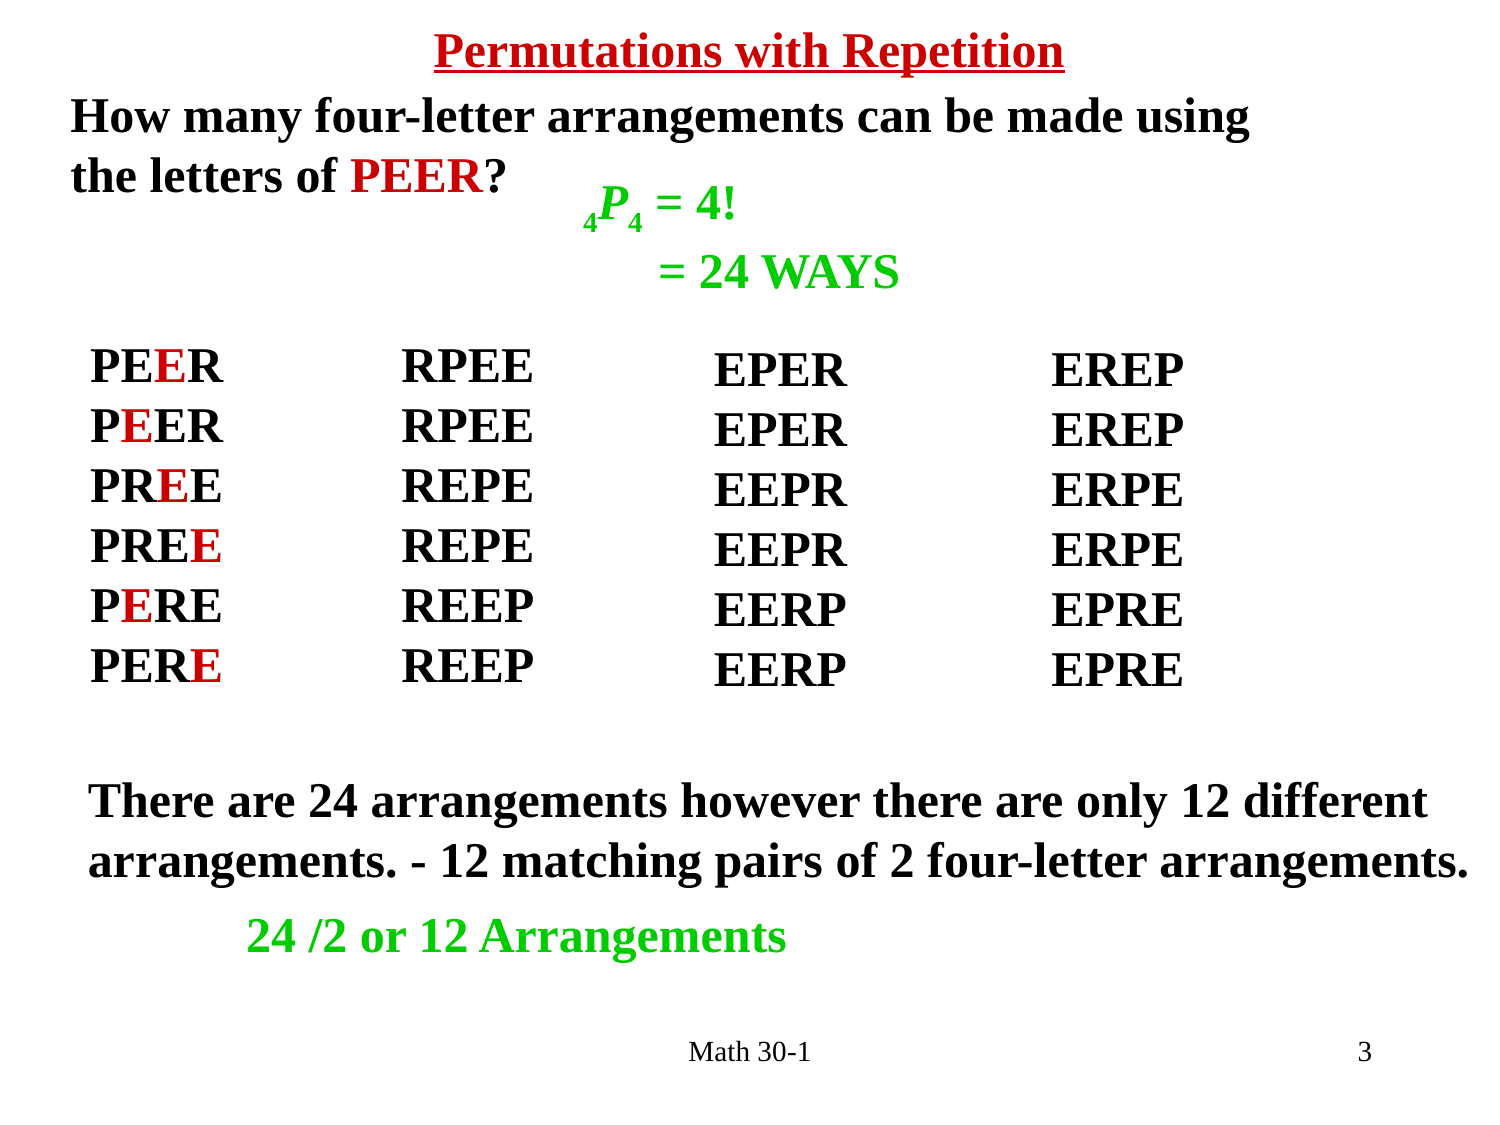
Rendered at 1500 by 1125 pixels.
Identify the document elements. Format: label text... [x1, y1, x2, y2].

footer Math 30-1 [512, 1025, 988, 1100]
text_box Permutations with Repetition [418, 9, 1080, 74]
text_box 24 /2 or 12 Arrangements [231, 894, 803, 970]
text_box EREP EREP ERPE ERPE EPRE EPRE [1036, 329, 1200, 704]
text_box 4P4 = 4! = 24 WAYS [568, 162, 916, 306]
slide_number 3 [1074, 1025, 1388, 1100]
text_box There are 24 arrangements however there are only 12 different arrangements. - 12 matching pairs of 2 four-letter arrangements. [73, 759, 1485, 895]
text_box EPER EPER EEPR EEPR EERP EERP [699, 329, 862, 704]
text_box PEER PEER PREE PREE PERE PERE [75, 324, 238, 700]
text_box How many four-letter arrangements can be made using the letters of PEER? [55, 74, 1278, 210]
text_box RPEE RPEE REPE REPE REEP REEP [386, 325, 550, 701]
